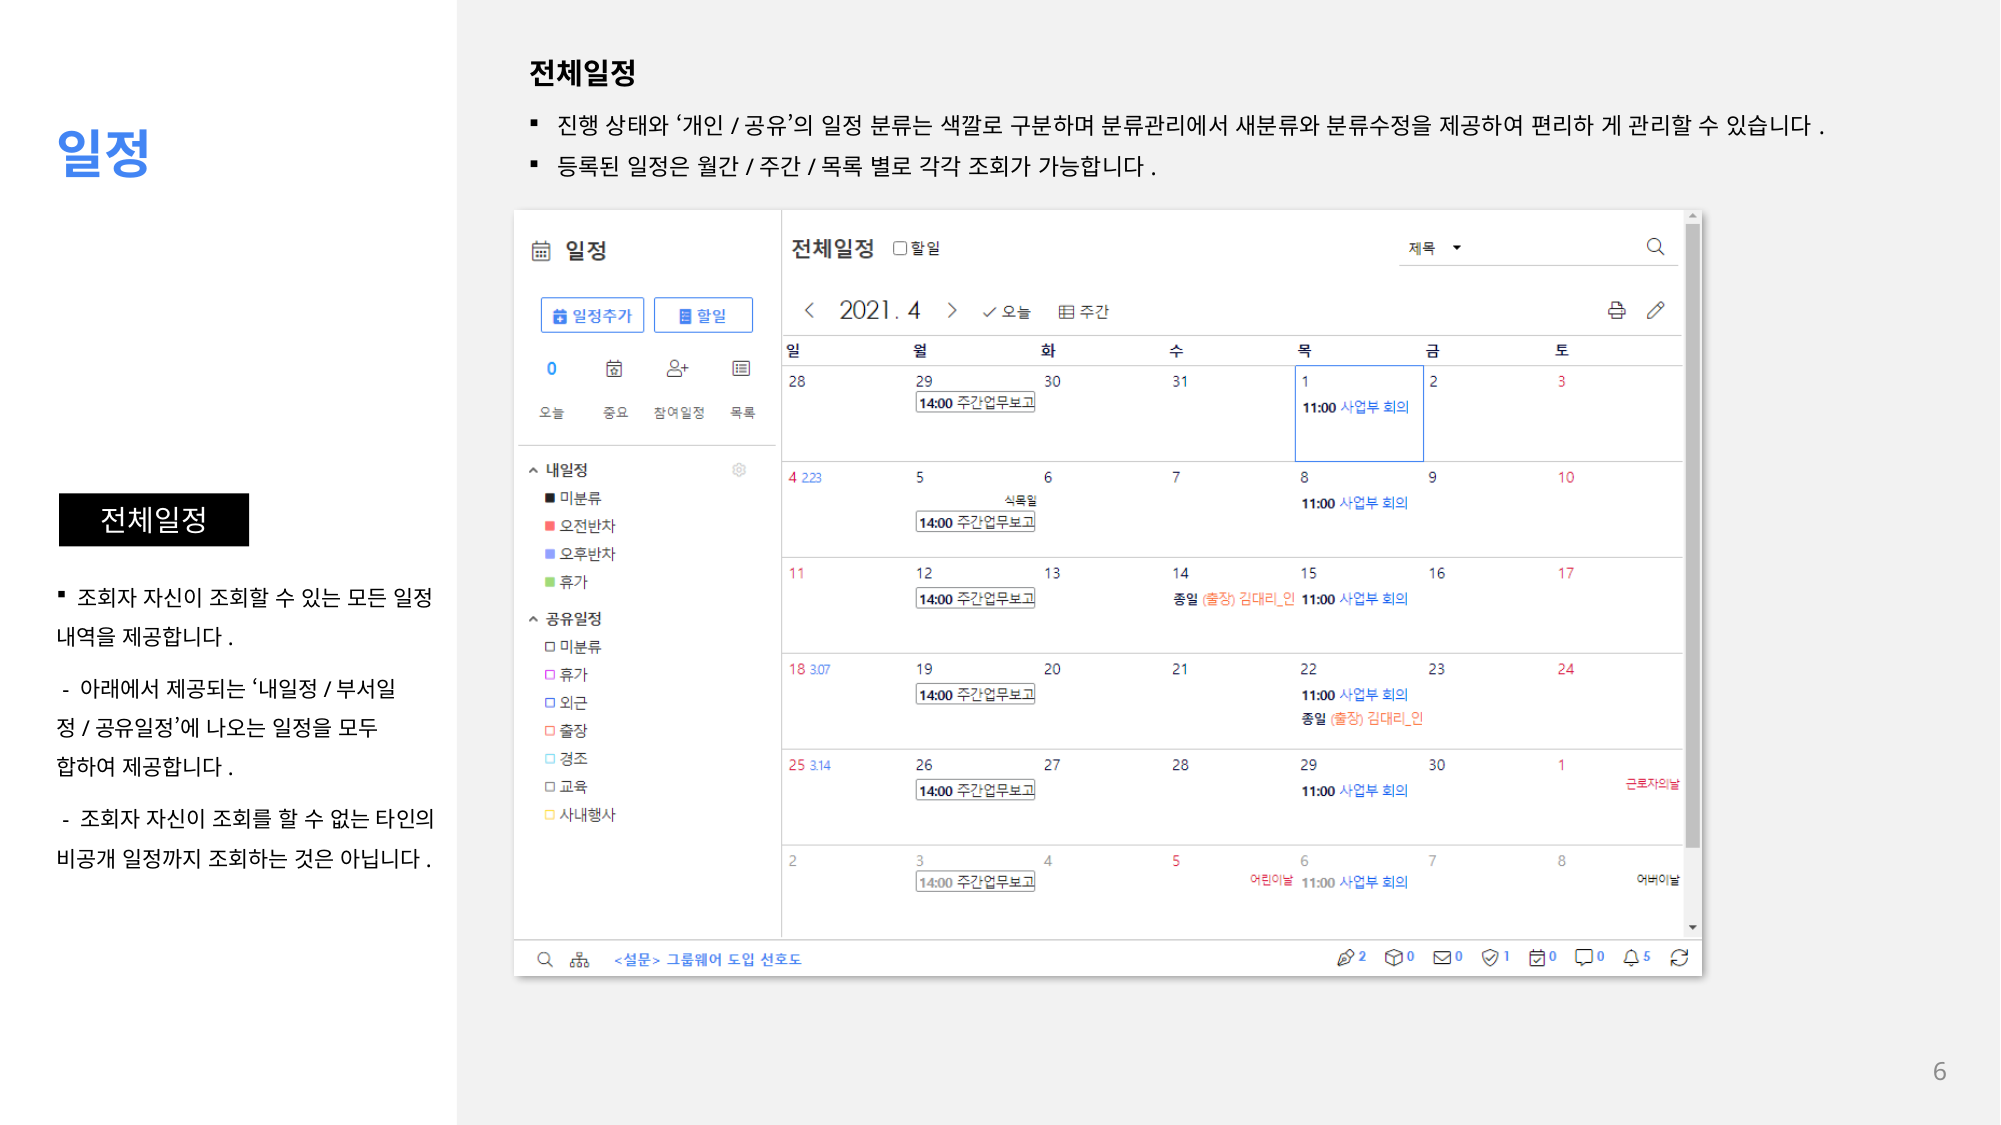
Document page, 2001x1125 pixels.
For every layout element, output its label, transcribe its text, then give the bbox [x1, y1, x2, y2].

text_box 일정 [41, 114, 410, 192]
text_box 전체일정 [58, 492, 250, 548]
text_box 진행 상태와 ‘개인/공유’의 일정 분류는 색깔로 구분하며 분류관리에서 새분류와 분류수정을 제공하여 편리하 게 관리할 수 있습니다. 등록된 일정은 월간/주간/목록 별로 각각 조회가 가능합니다. [514, 90, 1975, 188]
picture [514, 210, 1702, 976]
text_box 전체일정 [514, 30, 869, 90]
text_box 조회자 자신이 조회할 수 있는 모든 일정 내역을 제공합니다. - 아래에서 제공되는 ‘내일정/부서일정/공유일정’에 나오는 일정을 모두 합하여 제공합니다. - 조회자 자신이 조회를 할 수 없는 타인의 비공개 일정까지 조회하는 것은 아닙니다. [41, 563, 457, 879]
